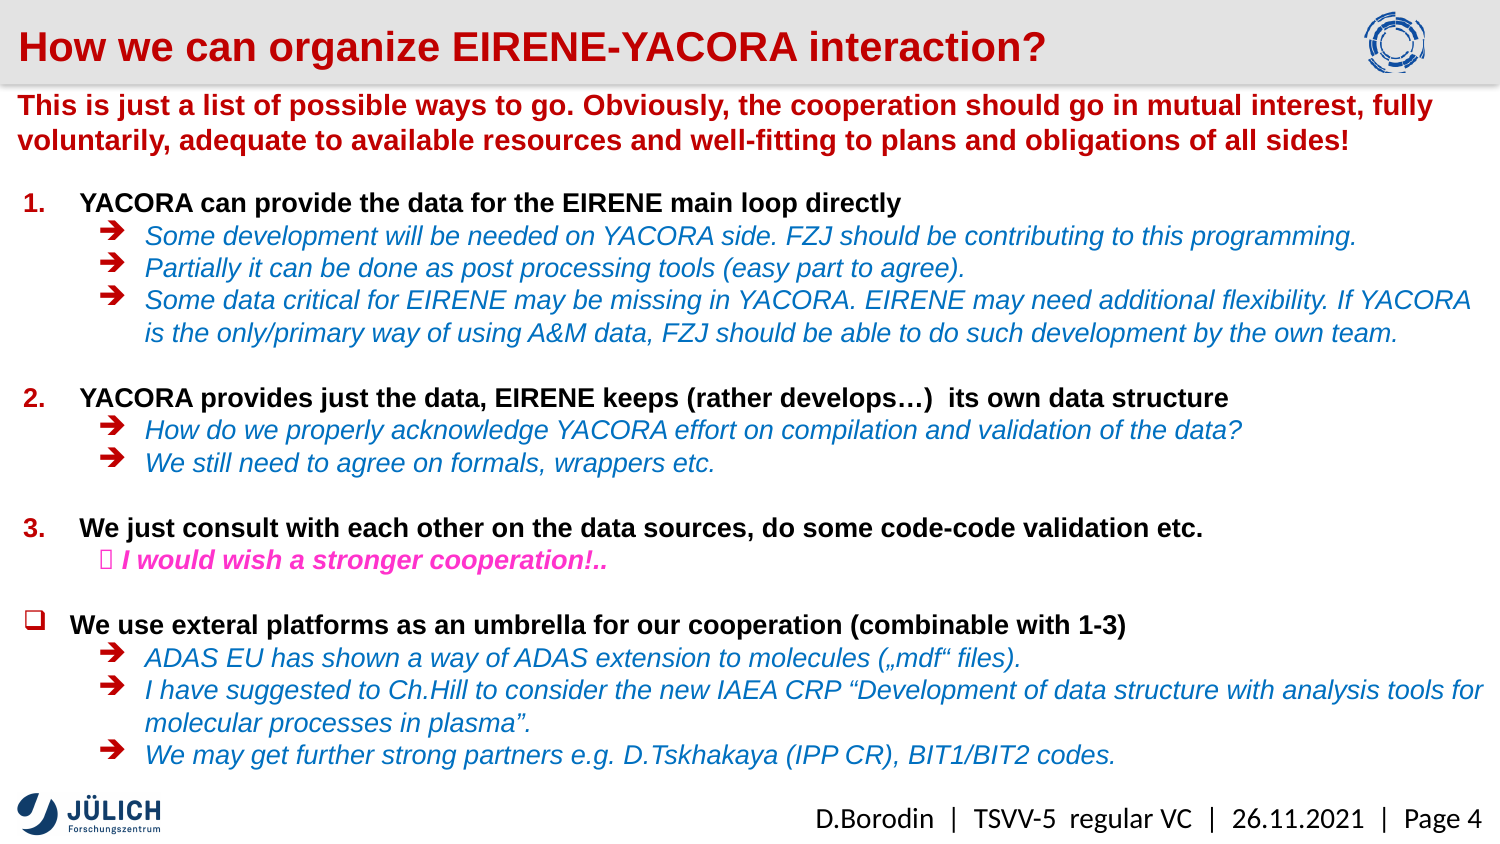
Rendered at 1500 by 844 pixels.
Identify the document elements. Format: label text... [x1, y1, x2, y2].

picture [17, 810, 161, 836]
text_box This is just a list of possible ways to go. Obviously, the cooperation should go in mutual interest, fully voluntarily, adequate to available resources and well-fitting to plans and obligations of all sides! [2, 79, 1476, 164]
text_box How we can organize EIRENE-YACORA interaction? [3, 8, 1380, 65]
text_box YACORA can provide the data for the EIRENE main loop directly Some development will be needed on YACORA side. FZJ should be contributing to this programming. Partially it can be done as post processing tools (easy part to agree). Some data critical for EIRENE may be missing in YACORA. EIRENE may need additional flexibility. If YACORA is the only/primary way of using A&M data, FZJ should be able to do such development by the own team. YACORA provides just the data, EIRENE keeps (rather develops…) its own data structure How do we properly acknowledge YACORA effort on compilation and validation of the data? We still need to agree on formals, wrappers etc. We just consult with each other on the data sources, do some code-code validation etc.  I would wish a stronger cooperation!.. We use exteral platforms as an umbrella for our cooperation (combinable with 1-3) ADAS EU has shown a way of ADAS extension to molecules („mdf“ files). I have suggested to Ch.Hill to consider the new IAEA CRP “Development of data structure with analysis tools for molecular processes in plasma”. We may get further strong partners e.g. D.Tskhakaya (IPP CR), BIT1/BIT2 codes. [8, 177, 1500, 810]
